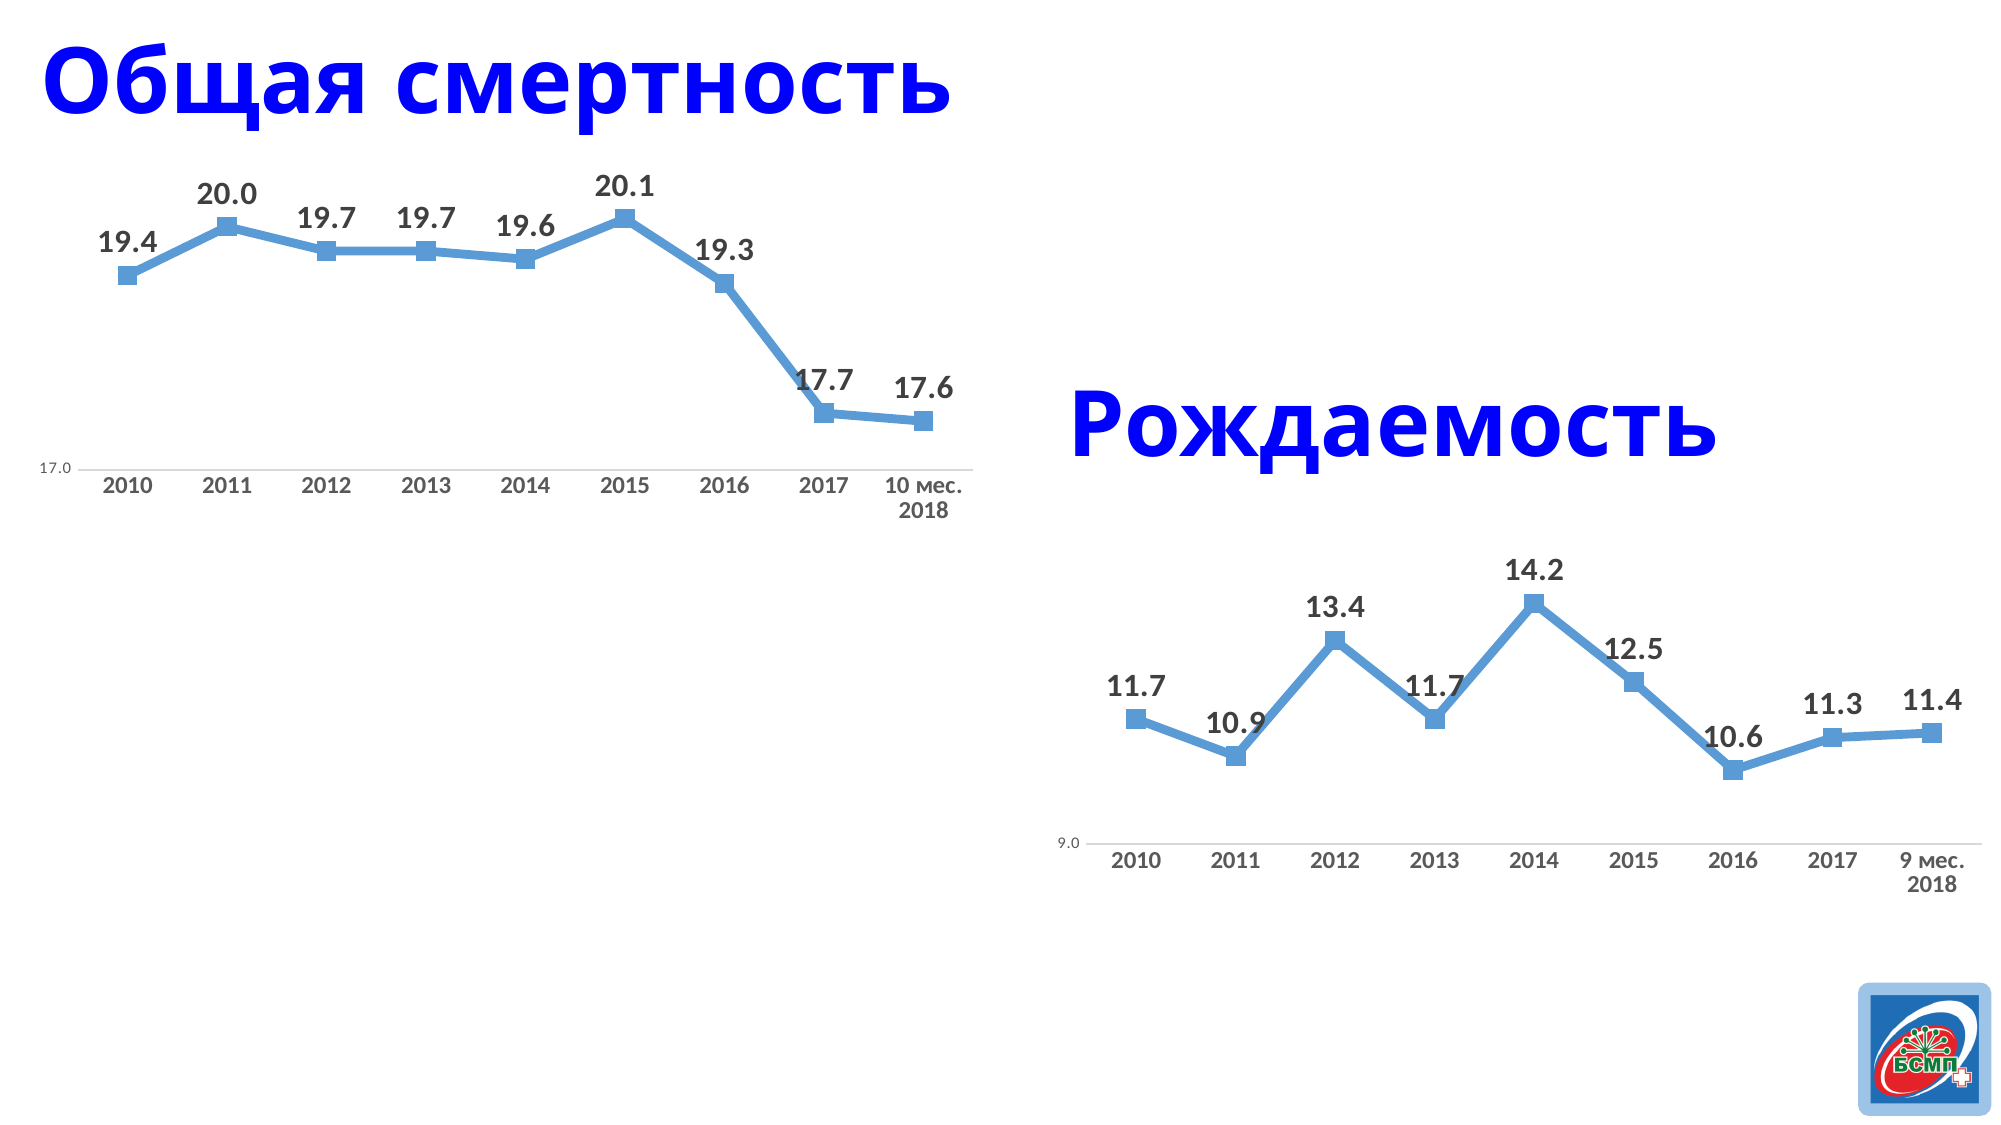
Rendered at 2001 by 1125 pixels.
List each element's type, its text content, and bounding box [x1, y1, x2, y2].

chart [25, 114, 974, 525]
chart [1034, 488, 1983, 899]
title Общая смертность [25, 20, 1035, 147]
picture [1864, 988, 1986, 1110]
text_box Рождаемость [1052, 362, 2000, 490]
